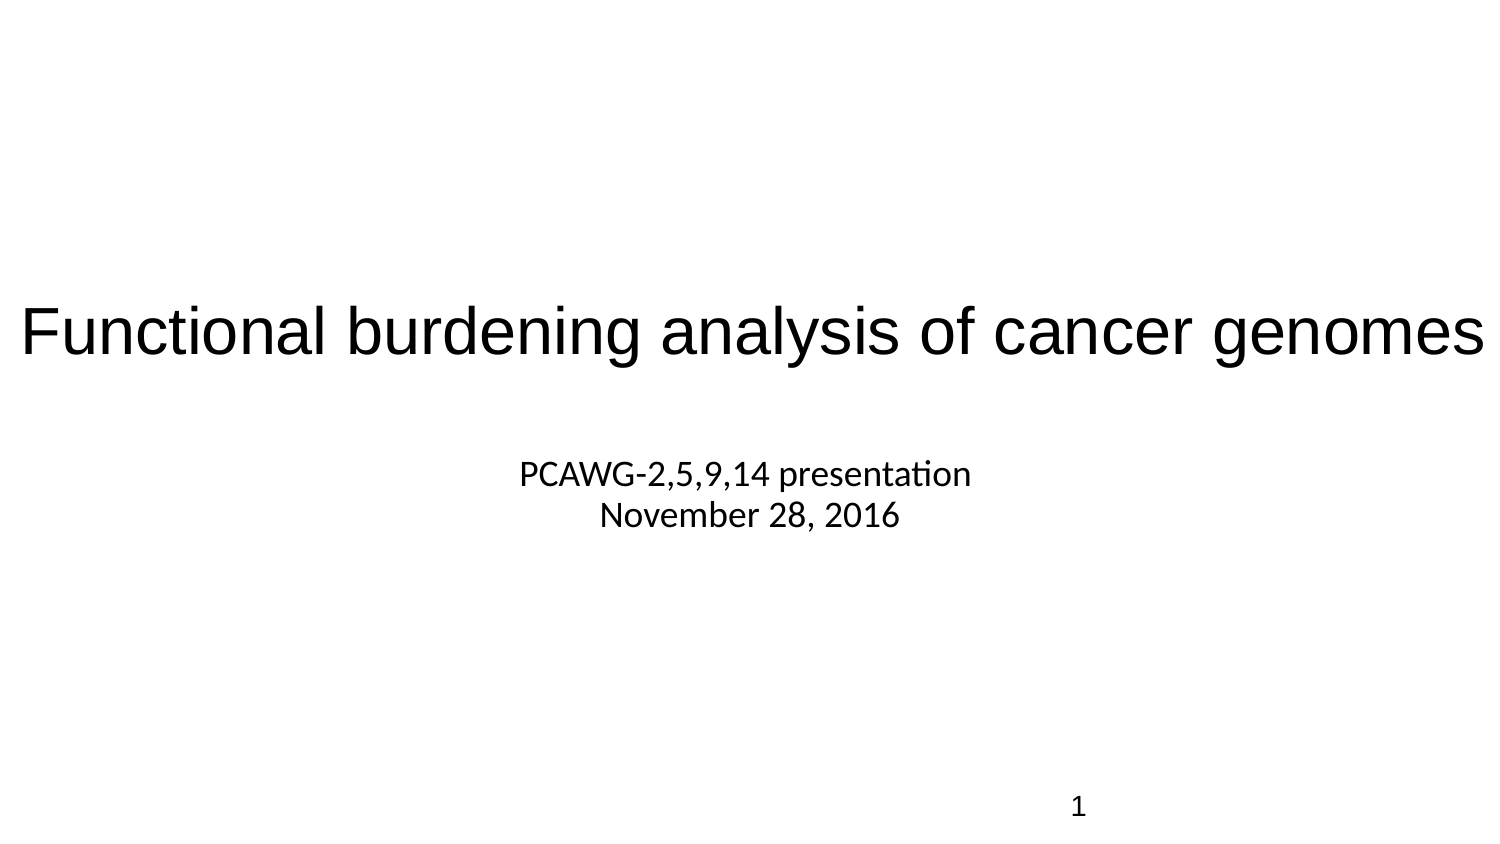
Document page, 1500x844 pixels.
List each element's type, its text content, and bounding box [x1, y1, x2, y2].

slide_number ‹#› [1059, 782, 1397, 827]
title Functional burdening analysis of cancer genomes [9, 85, 1500, 380]
subtitle PCAWG-2,5,9,14 presentation November 28, 2016 [187, 443, 1313, 647]
